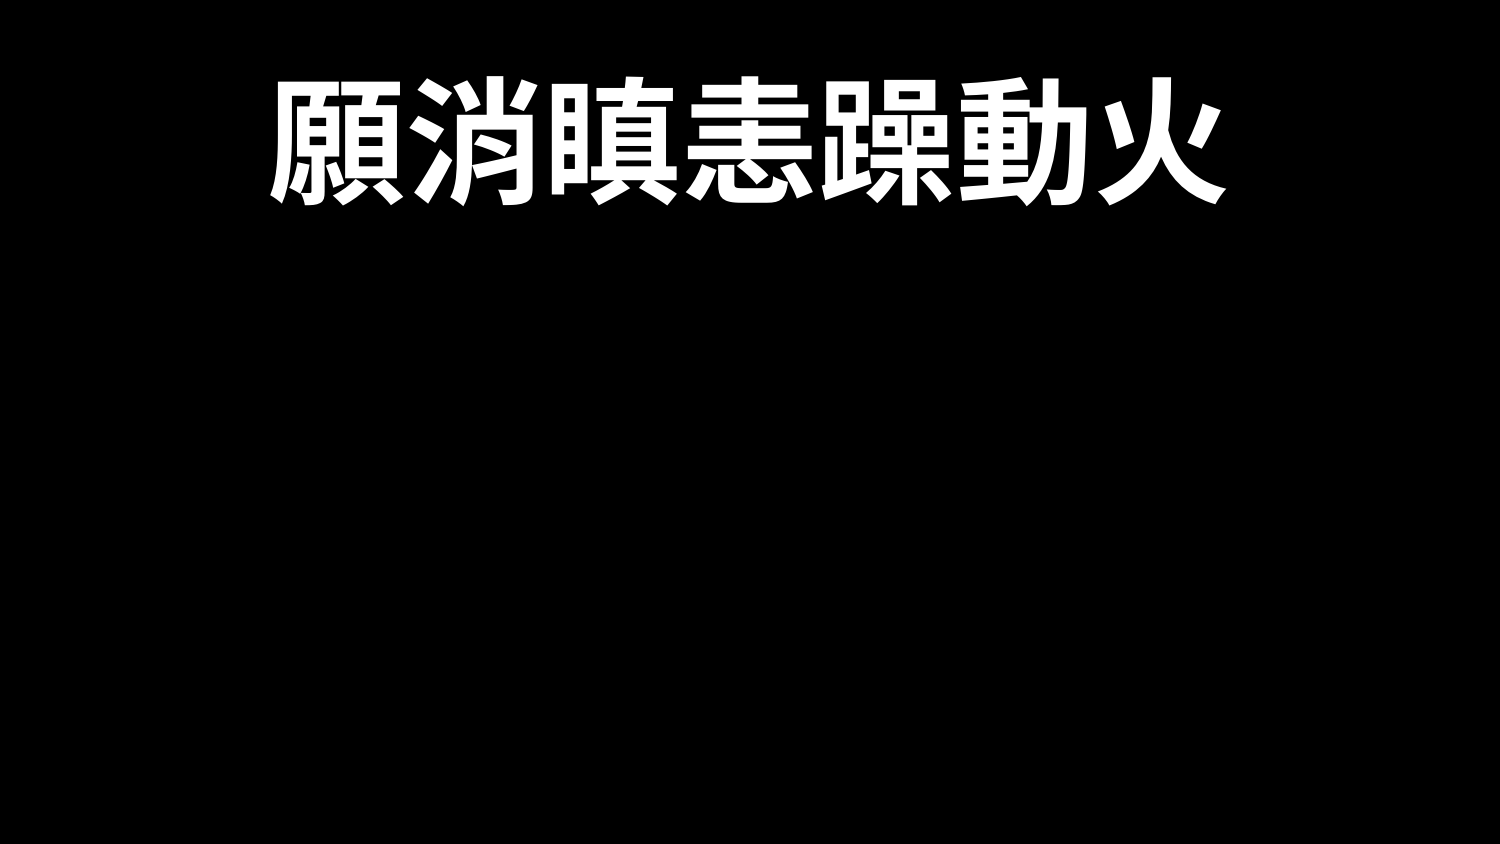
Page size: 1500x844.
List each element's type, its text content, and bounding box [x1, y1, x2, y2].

title 願消瞋恚躁動火 [75, 68, 1425, 210]
